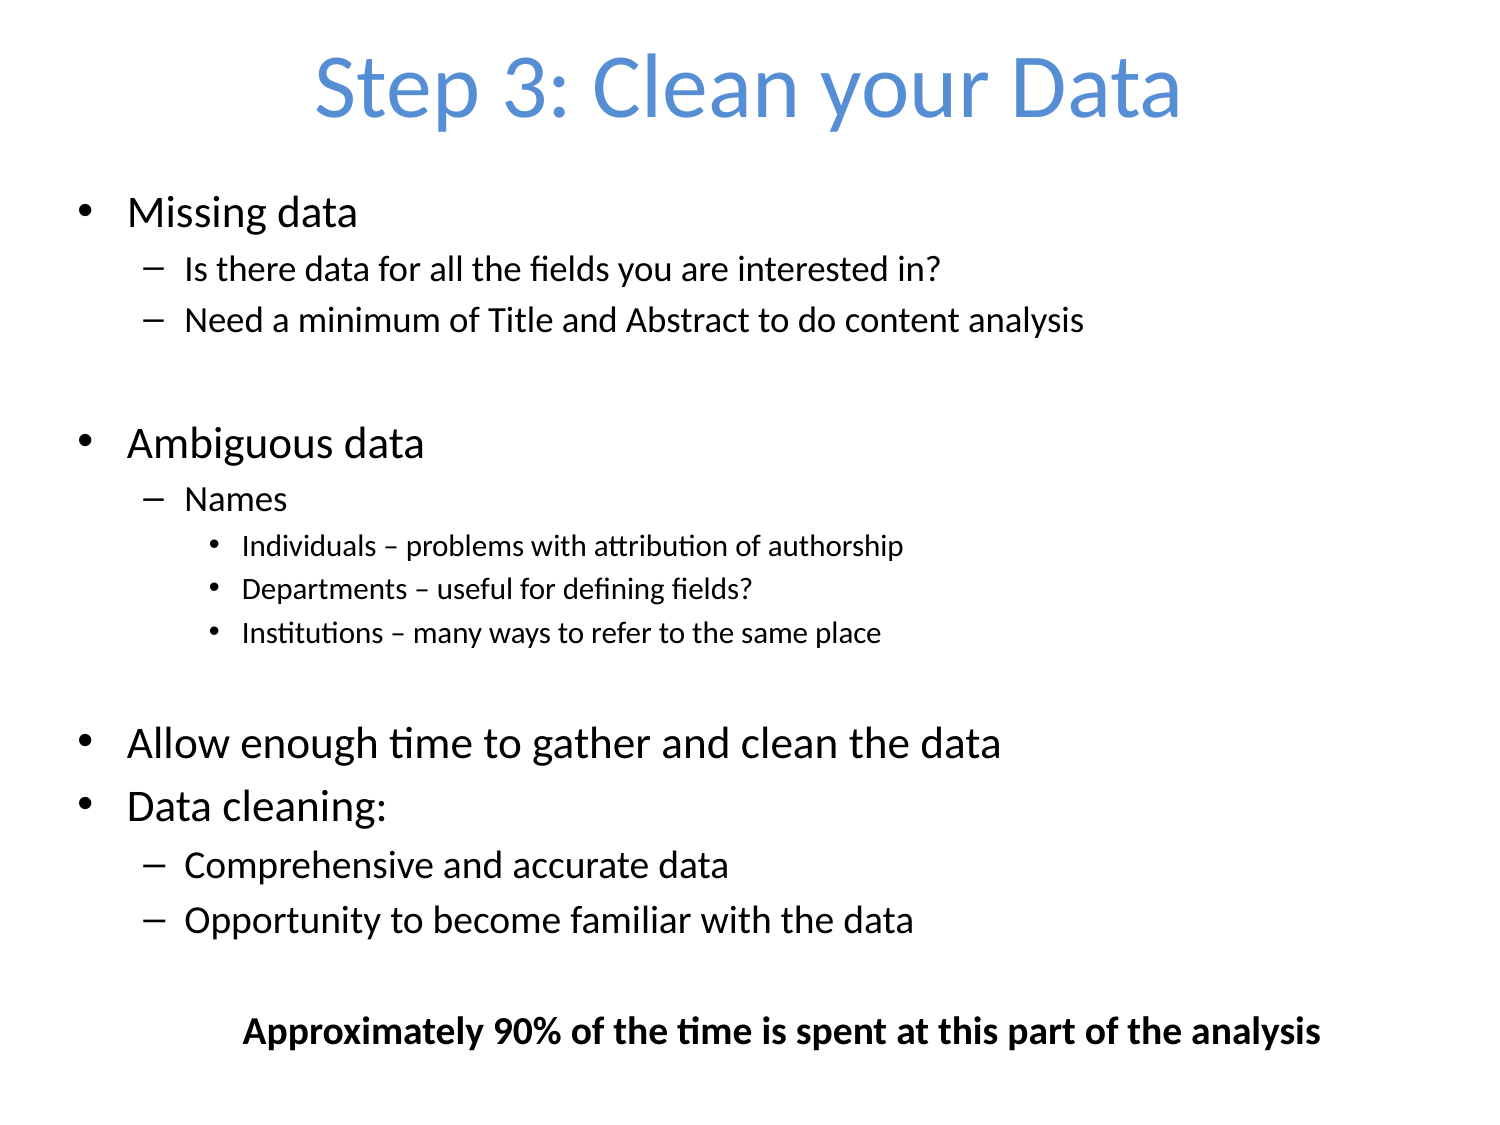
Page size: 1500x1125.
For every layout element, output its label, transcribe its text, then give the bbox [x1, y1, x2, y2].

list Missing data Is there data for all the fields you are interested in? Need a minimum of Title and Abstract to do content analysis Ambiguous data Names Individuals – problems with attribution of authorship Departments – useful for defining fields? Institutions – many ways to refer to the same place Allow enough time to gather and clean the data Data cleaning: Comprehensive and accurate data Opportunity to become familiar with the data Approximately 90% of the time is spent at this part of the analysis [62, 174, 1438, 1063]
title Step 3: Clean your Data [75, 12, 1425, 150]
